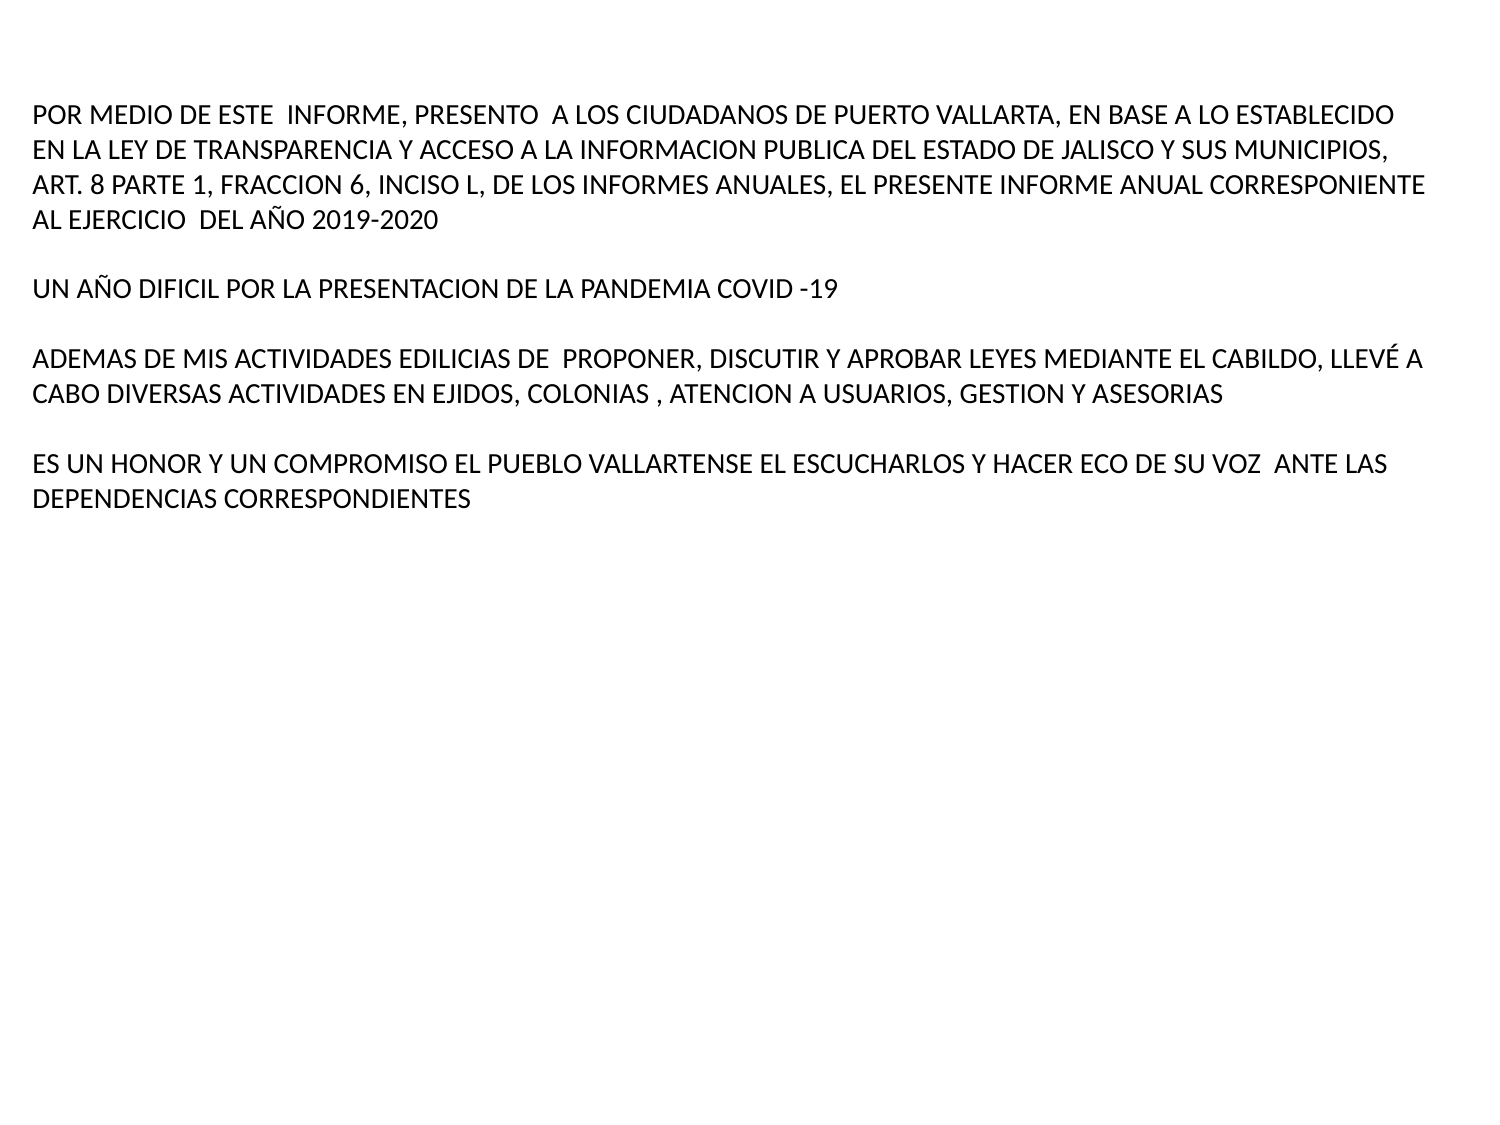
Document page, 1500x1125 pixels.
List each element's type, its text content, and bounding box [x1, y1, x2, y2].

text_box POR MEDIO DE ESTE INFORME, PRESENTO A LOS CIUDADANOS DE PUERTO VALLARTA, EN BASE A LO ESTABLECIDO EN LA LEY DE TRANSPARENCIA Y ACCESO A LA INFORMACION PUBLICA DEL ESTADO DE JALISCO Y SUS MUNICIPIOS, ART. 8 PARTE 1, FRACCION 6, INCISO L, DE LOS INFORMES ANUALES, EL PRESENTE INFORME ANUAL CORRESPONIENTE AL EJERCICIO DEL AÑO 2019-2020 UN AÑO DIFICIL POR LA PRESENTACION DE LA PANDEMIA COVID -19 ADEMAS DE MIS ACTIVIDADES EDILICIAS DE PROPONER, DISCUTIR Y APROBAR LEYES MEDIANTE EL CABILDO, LLEVÉ A CABO DIVERSAS ACTIVIDADES EN EJIDOS, COLONIAS , ATENCION A USUARIOS, GESTION Y ASESORIAS ES UN HONOR Y UN COMPROMISO EL PUEBLO VALLARTENSE EL ESCUCHARLOS Y HACER ECO DE SU VOZ ANTE LAS DEPENDENCIAS CORRESPONDIENTES [17, 87, 1471, 522]
